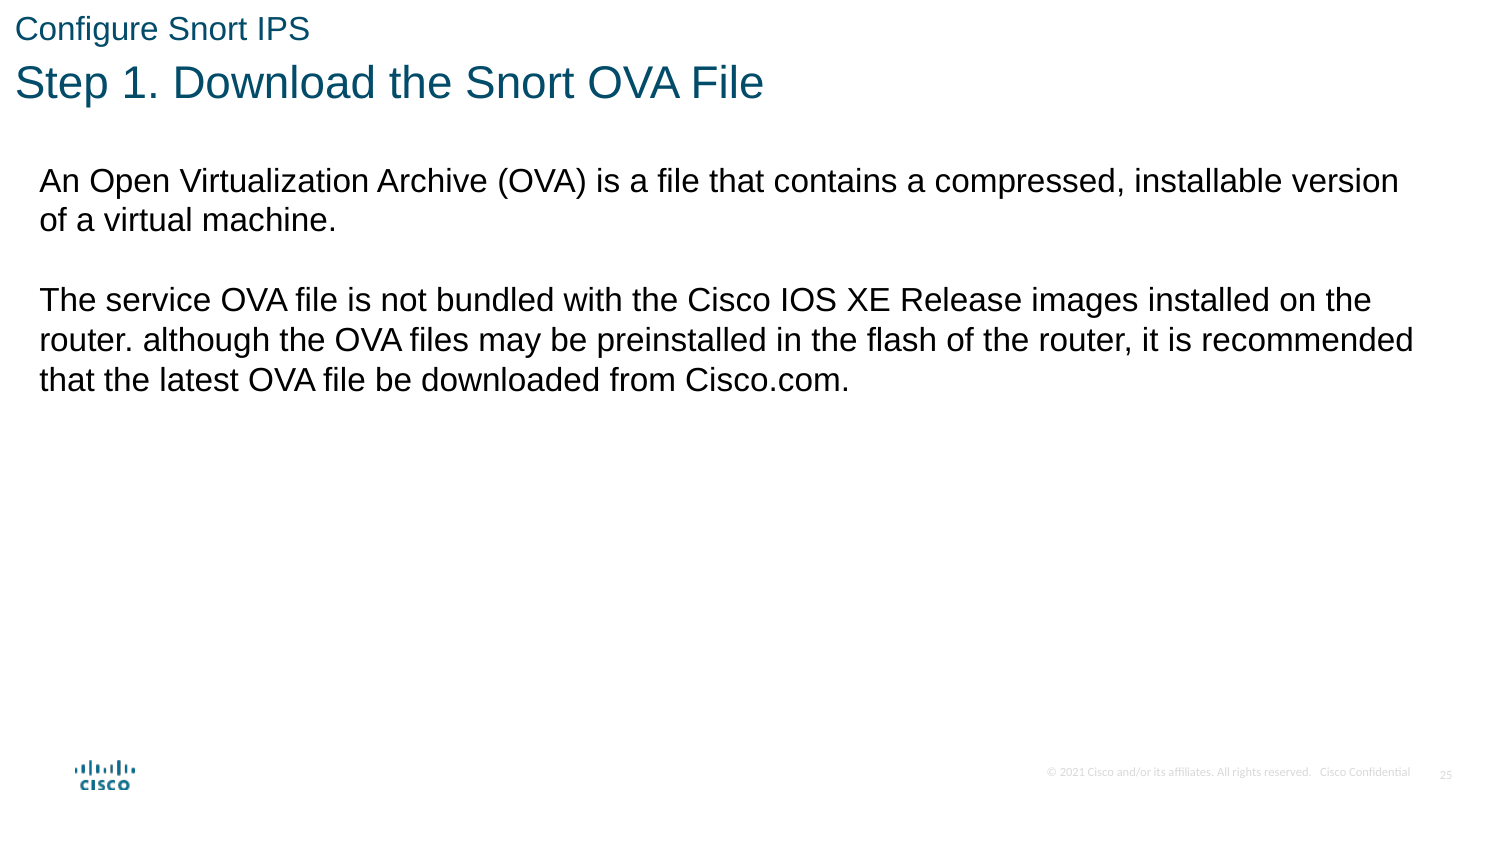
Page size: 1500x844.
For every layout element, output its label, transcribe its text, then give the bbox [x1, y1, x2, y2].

list Step 1. Download the Snort OVA File [0, 45, 1500, 195]
picture [75, 759, 135, 790]
text_box An Open Virtualization Archive (OVA) is a file that contains a compressed, installable version of a virtual machine. The service OVA file is not bundled with the Cisco IOS XE Release images installed on the router. although the OVA files may be preinstalled in the flash of the router, it is recommended that the latest OVA file be downloaded from Cisco.com. [24, 151, 1450, 574]
slide_number 25 [1425, 759, 1500, 797]
list Configure Snort IPS [0, 0, 1500, 45]
